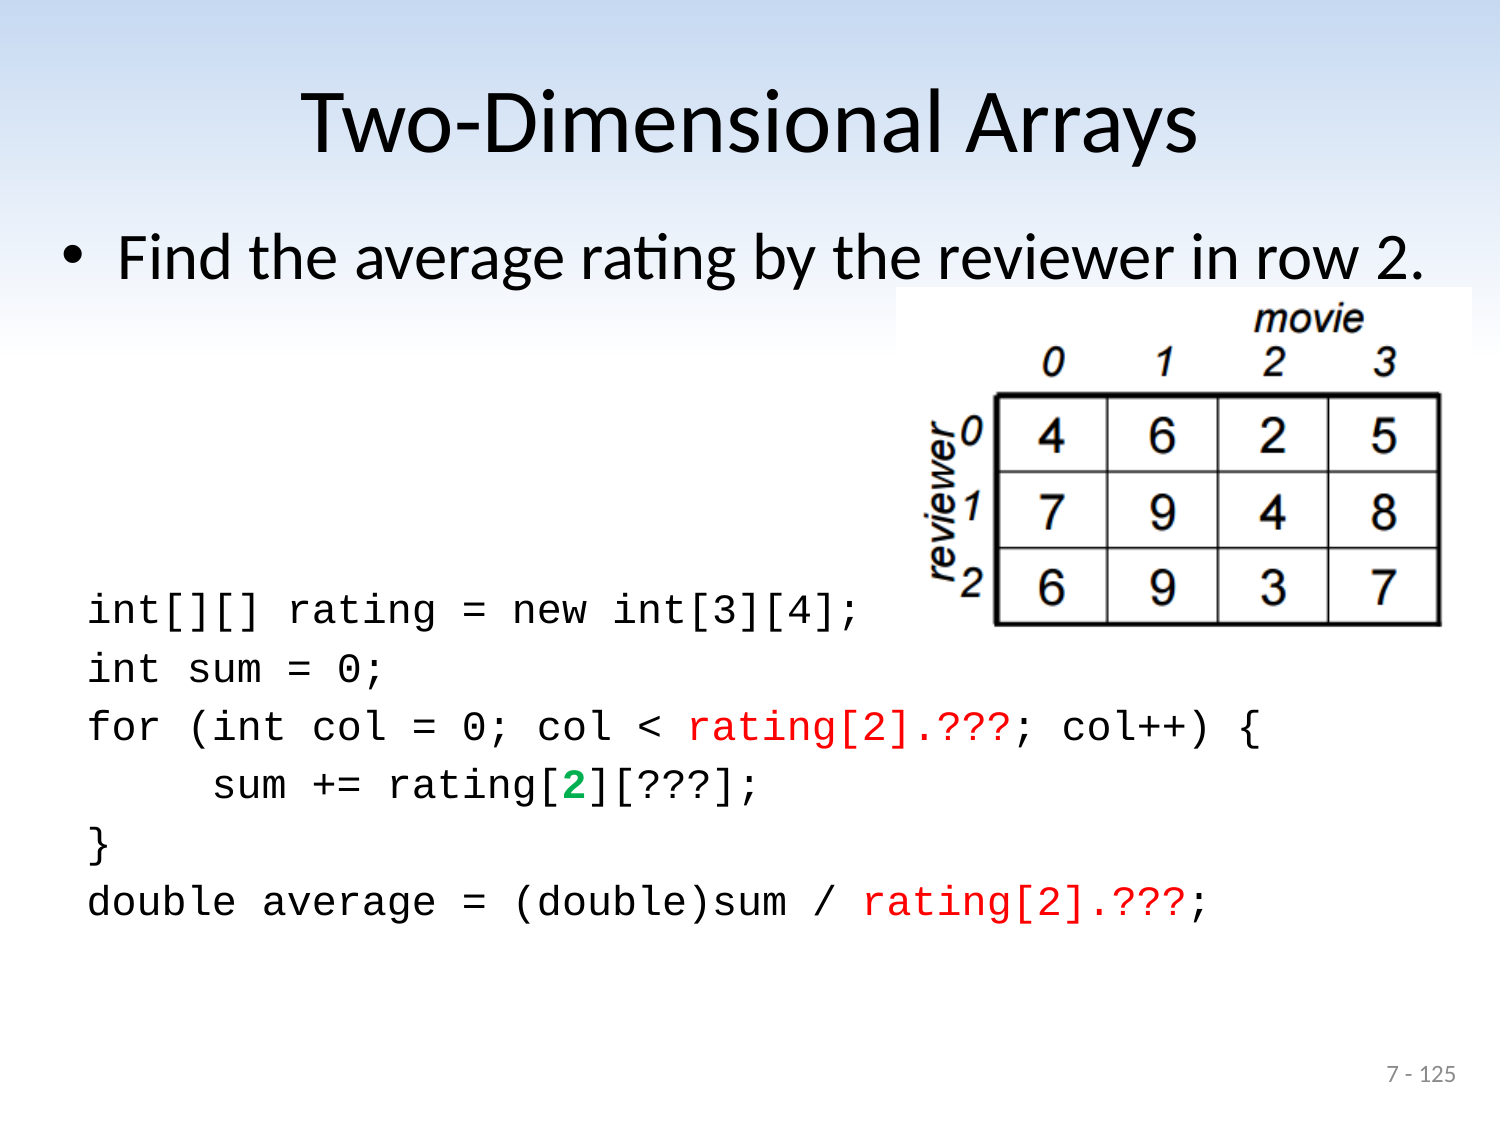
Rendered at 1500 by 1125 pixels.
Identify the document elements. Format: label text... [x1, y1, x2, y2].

slide_number 7 - 125 [1121, 1042, 1472, 1103]
picture [896, 287, 1472, 660]
title Two-Dimensional Arrays [28, 45, 1473, 186]
list Find the average rating by the reviewer in row 2. int[][] rating = new int[3][4]; int sum = 0; for (int col = 0; col < rating[2].???; col++) { sum += rating[2][???]; } double average = (double)sum / rating[2].???; [46, 205, 1473, 1043]
